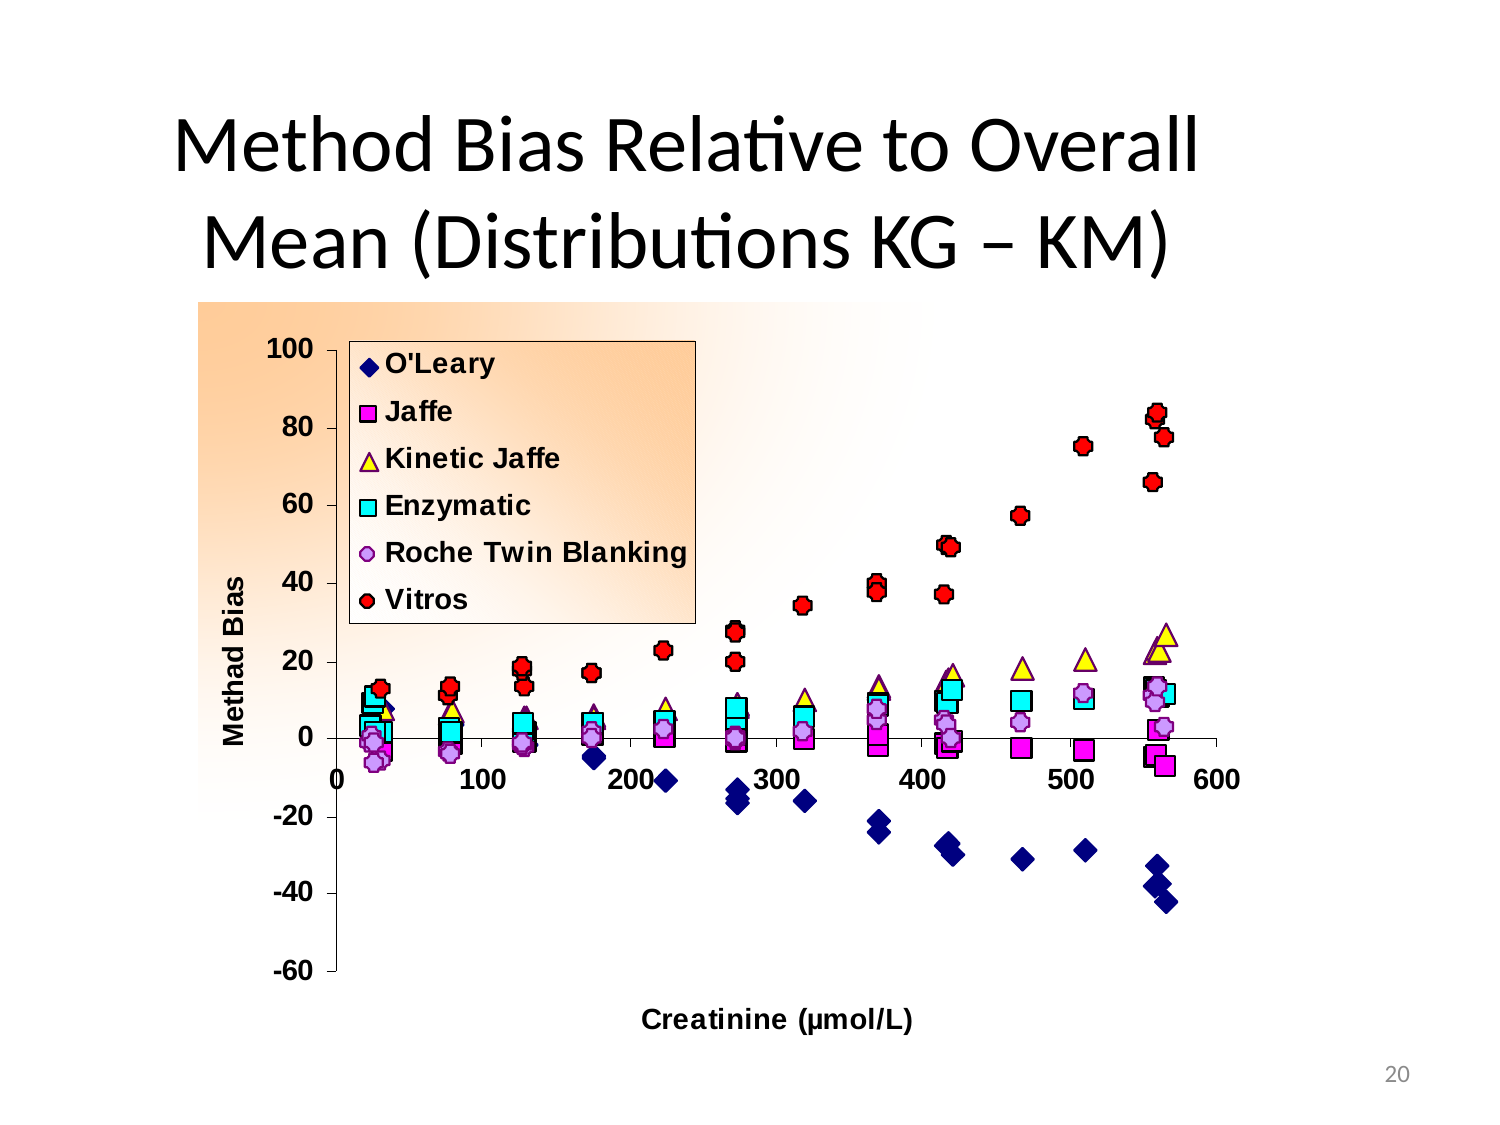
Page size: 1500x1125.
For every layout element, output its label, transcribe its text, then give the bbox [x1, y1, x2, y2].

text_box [187, 291, 1288, 1071]
title Method Bias Relative to Overall Mean (Distributions KG – KM) [112, 50, 1263, 325]
slide_number 20 [1074, 1042, 1425, 1103]
